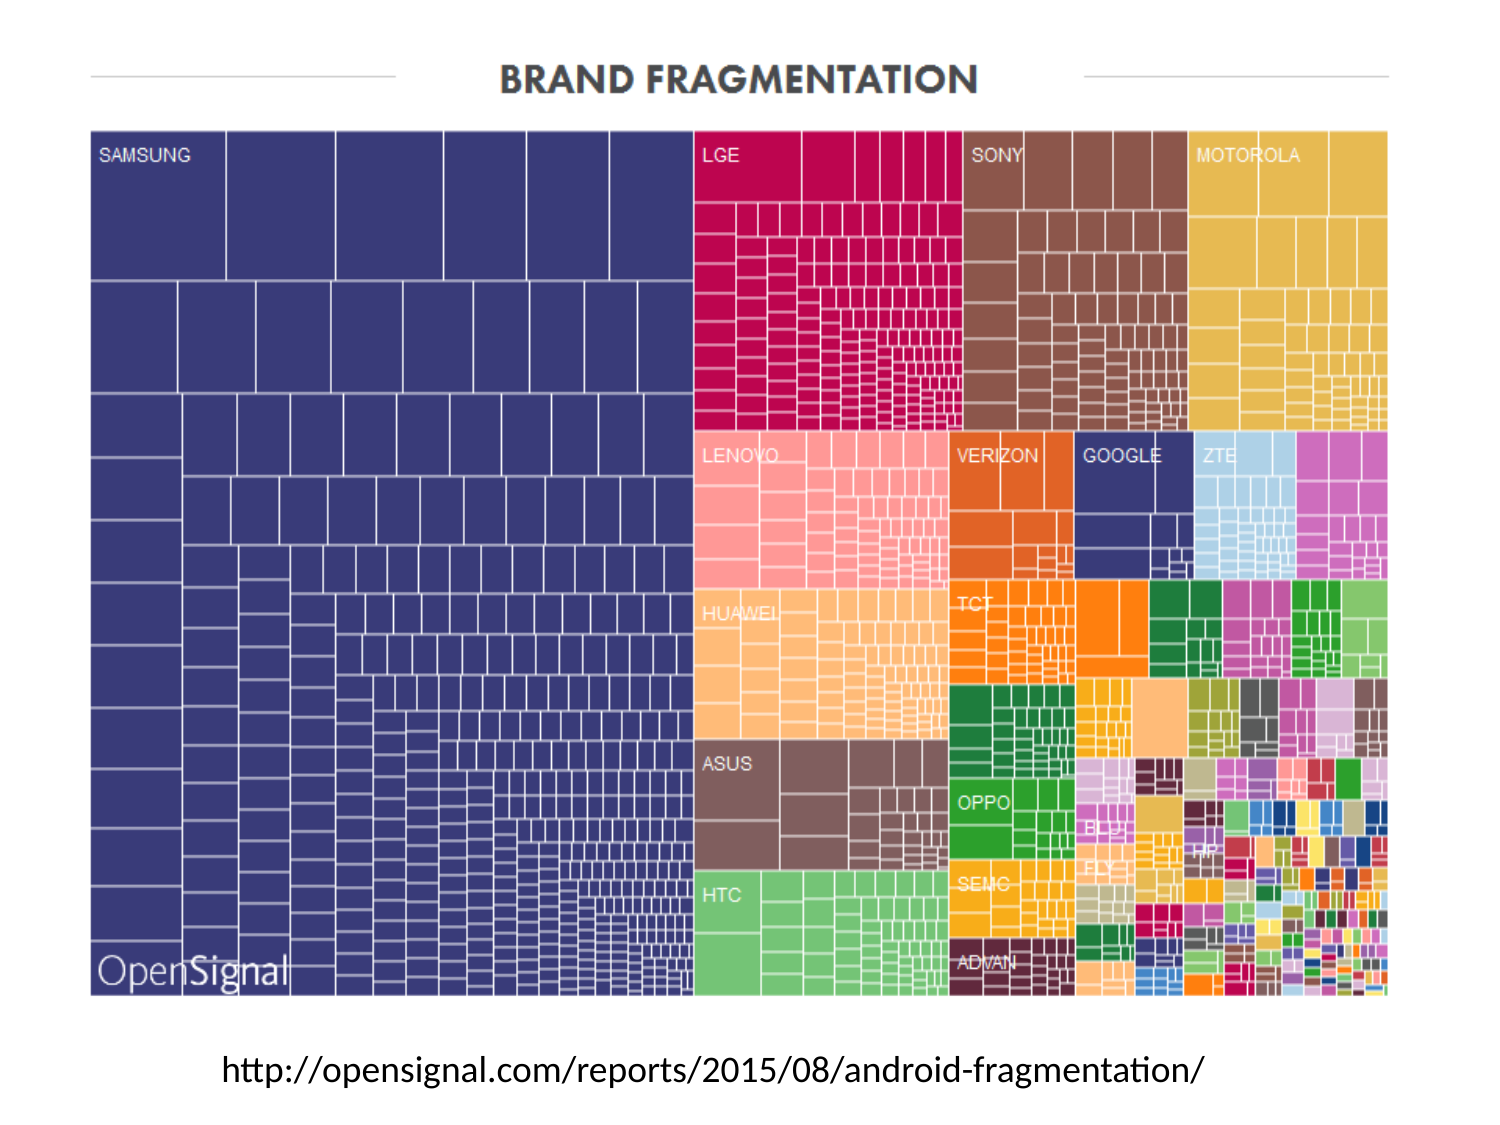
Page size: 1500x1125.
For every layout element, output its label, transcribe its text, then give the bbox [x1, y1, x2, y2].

text_box http://opensignal.com/reports/2015/08/android-fragmentation/ [206, 1037, 1221, 1098]
picture [88, 48, 1405, 1007]
